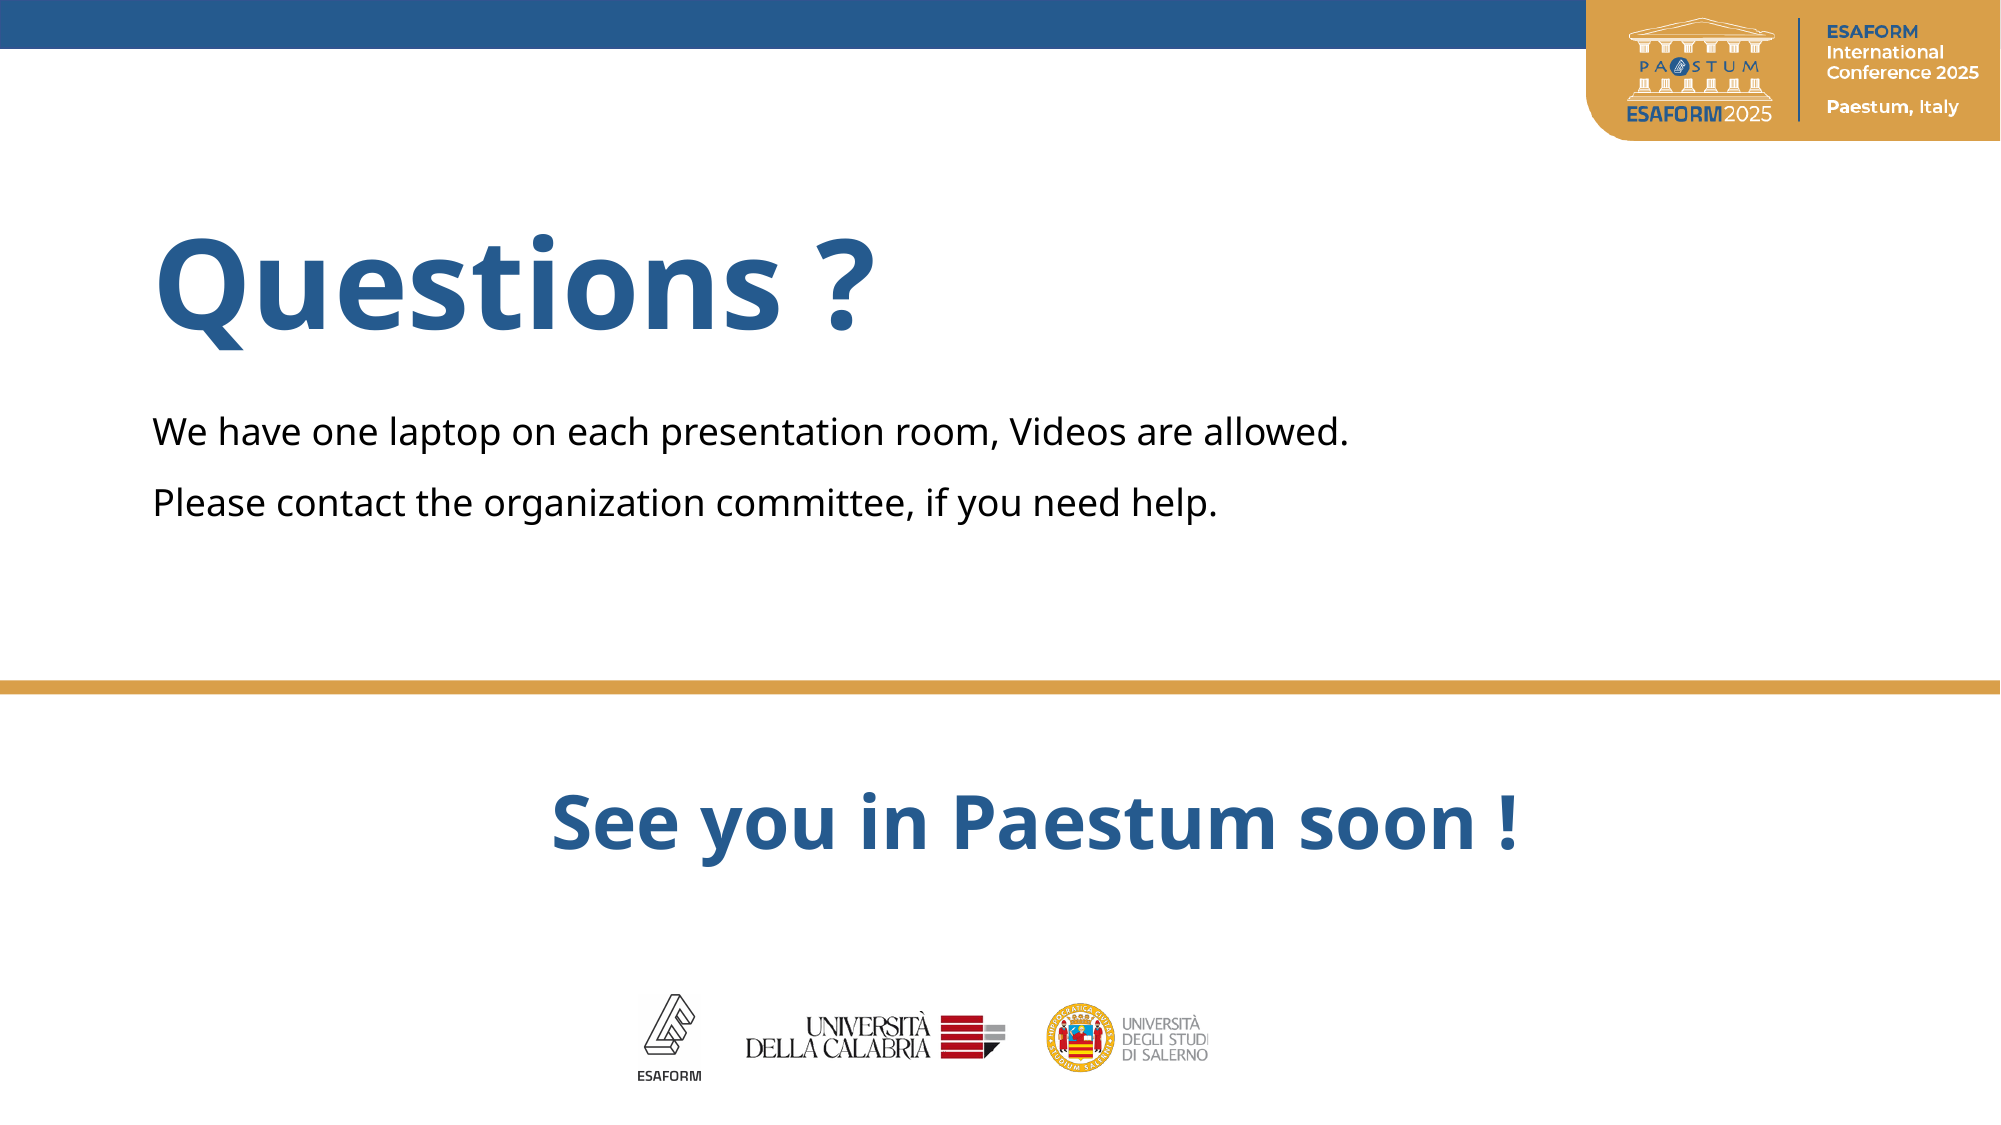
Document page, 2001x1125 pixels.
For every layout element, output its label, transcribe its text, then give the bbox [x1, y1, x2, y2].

picture [733, 1011, 1014, 1065]
list We have one laptop on each presentation room, Videos are allowed. Please contact the organization committee, if you need help. [137, 396, 1908, 557]
picture [1046, 1002, 1209, 1073]
title Questions ? [137, 203, 1935, 364]
picture [638, 994, 701, 1081]
picture [1586, 0, 2001, 141]
text_box See you in Paestum soon ! [536, 766, 1535, 872]
